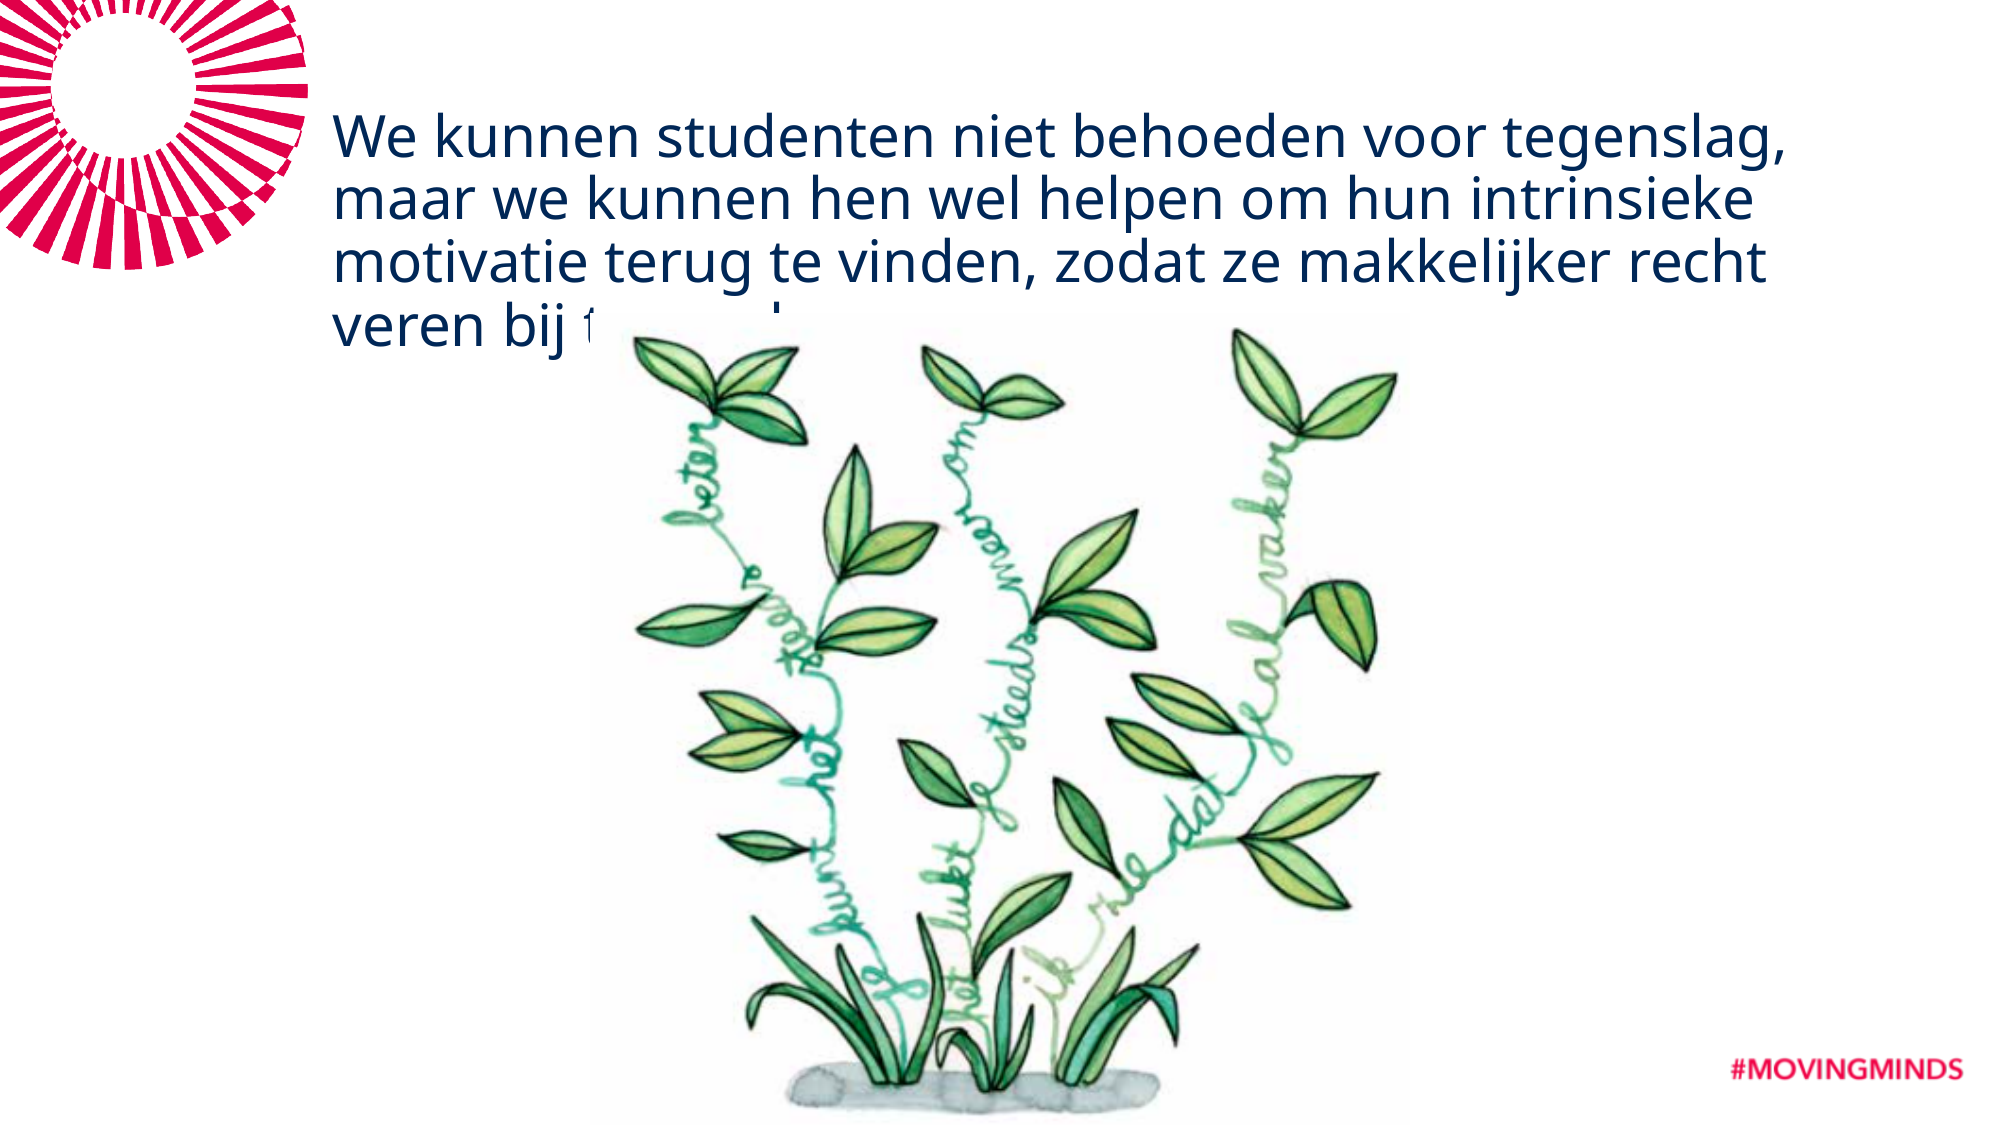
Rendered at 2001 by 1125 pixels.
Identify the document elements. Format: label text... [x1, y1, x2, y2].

picture [0, 0, 308, 270]
picture [590, 313, 1410, 1125]
list We kunnen studenten niet behoeden voor tegenslag, maar we kunnen hen wel helpen om hun intrinsieke motivatie terug te vinden, zodat ze makkelijker recht veren bij tegenslagen. [317, 99, 1950, 879]
